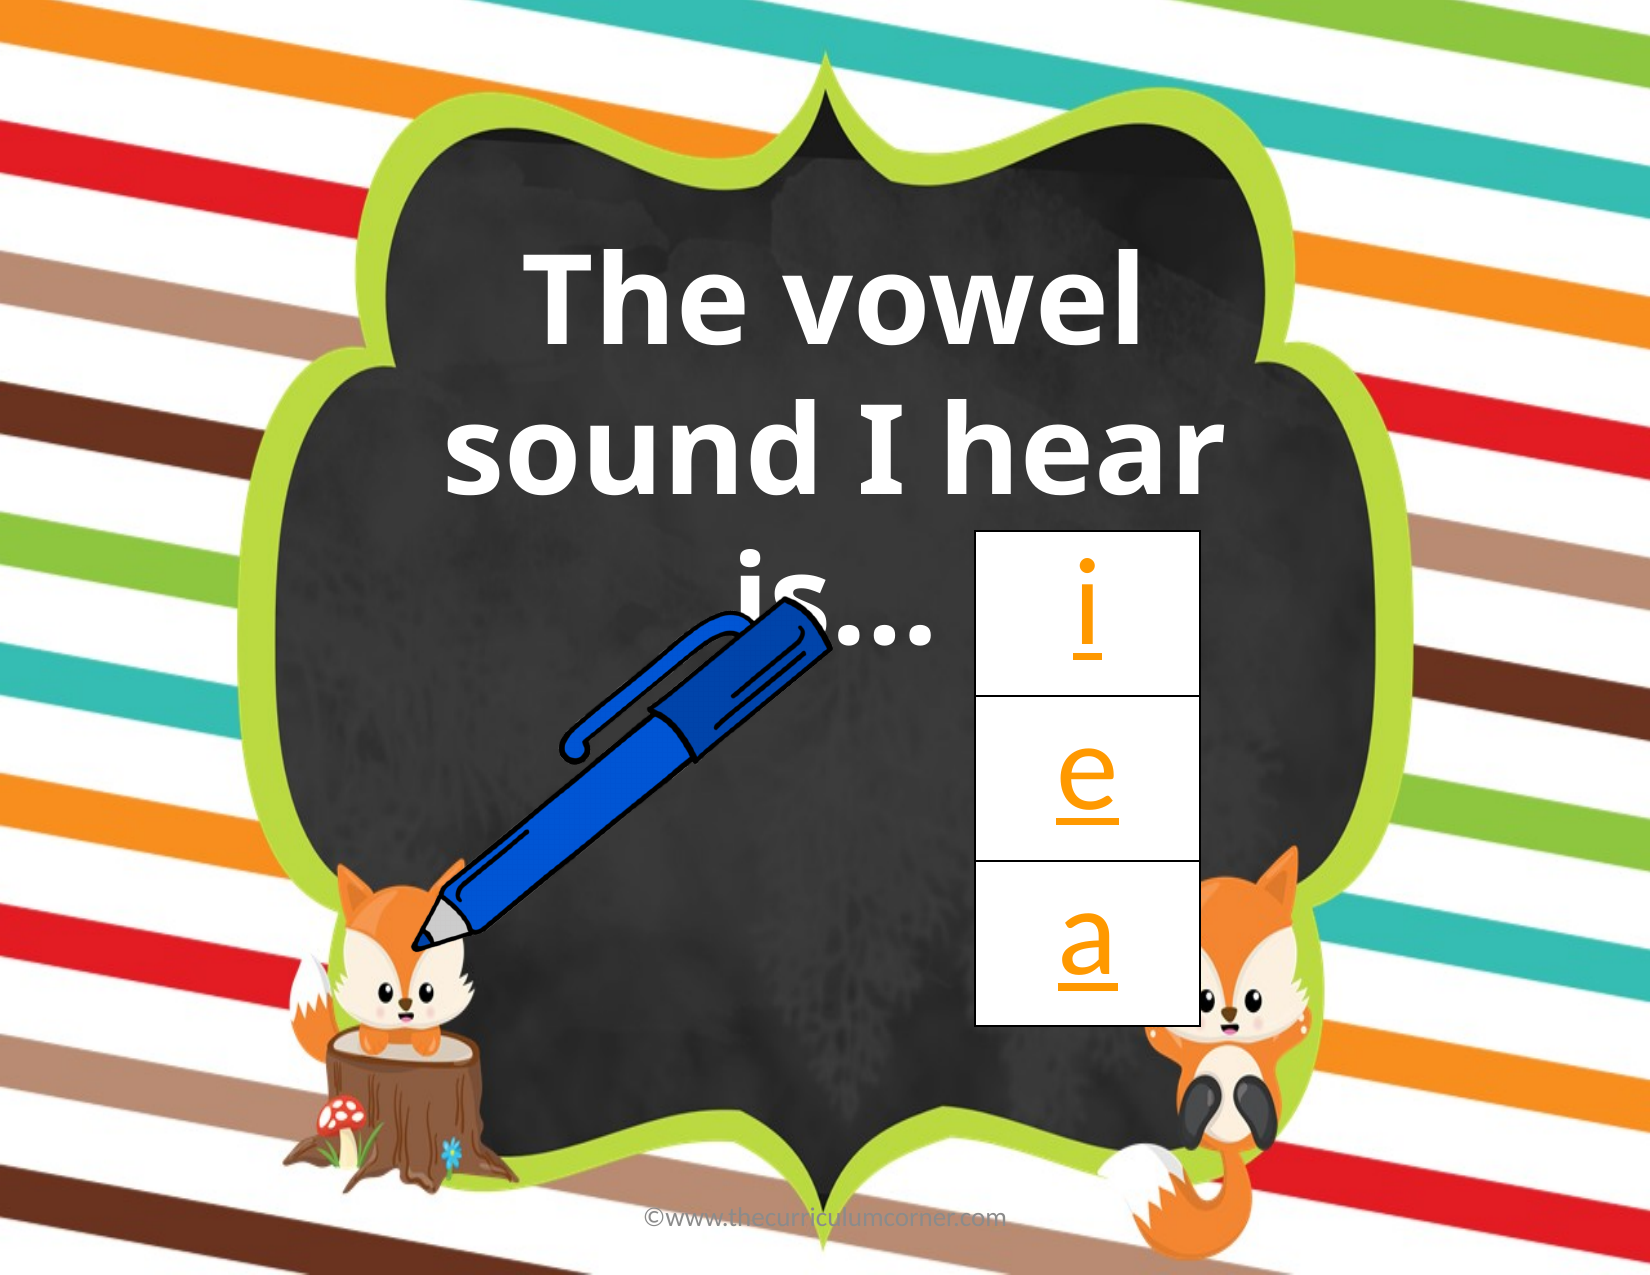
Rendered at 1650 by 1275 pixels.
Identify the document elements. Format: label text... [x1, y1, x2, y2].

table_cell e [976, 697, 1199, 860]
picture [0, 0, 1650, 1275]
text_box The vowel sound I hear is… [378, 212, 1292, 678]
table_header i [976, 532, 1199, 695]
table_cell a [976, 862, 1199, 1025]
footer ©www.thecurriculumcorner.com [563, 1181, 1087, 1250]
